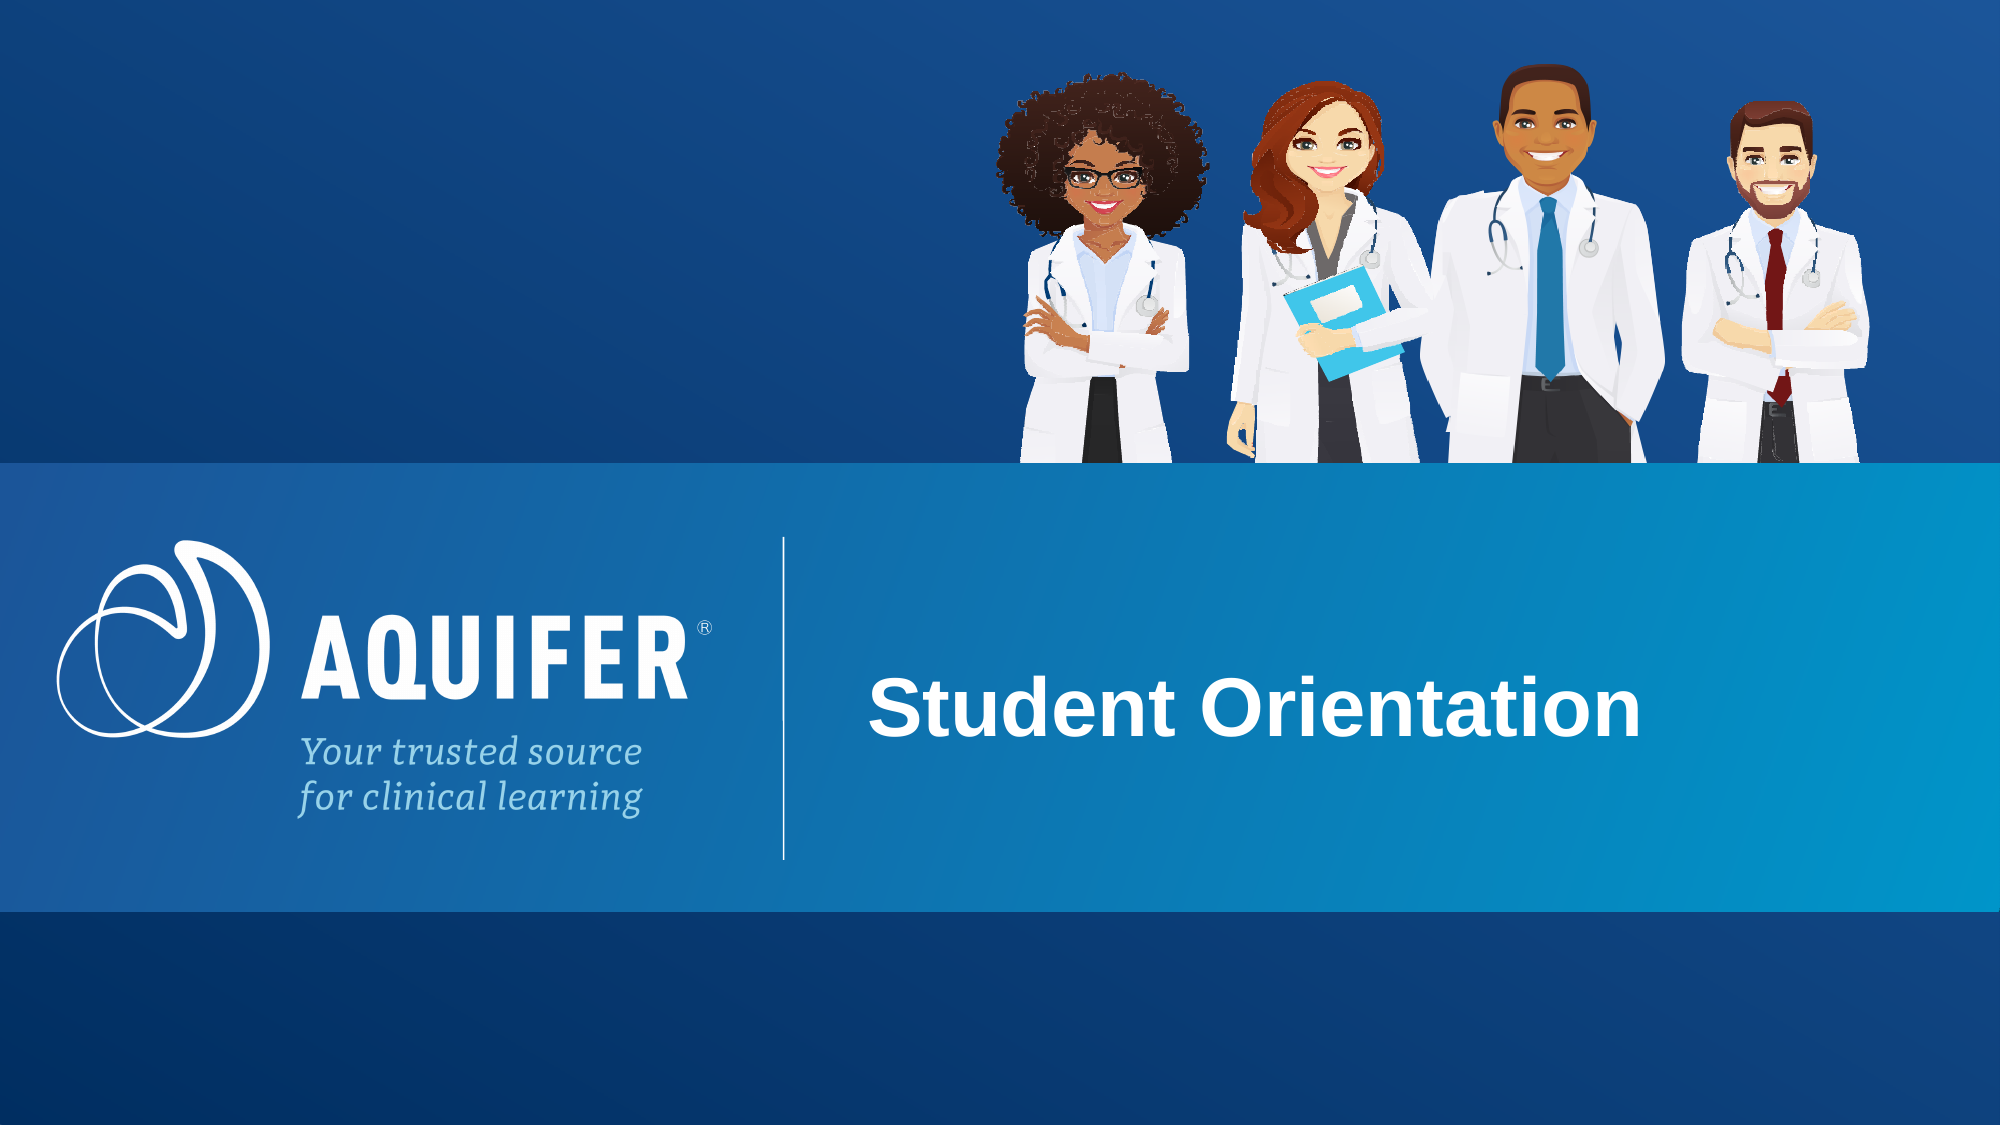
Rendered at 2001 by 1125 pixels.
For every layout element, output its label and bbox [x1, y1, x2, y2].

text_box [0, 0, 2000, 1125]
text_box [53, 536, 785, 861]
